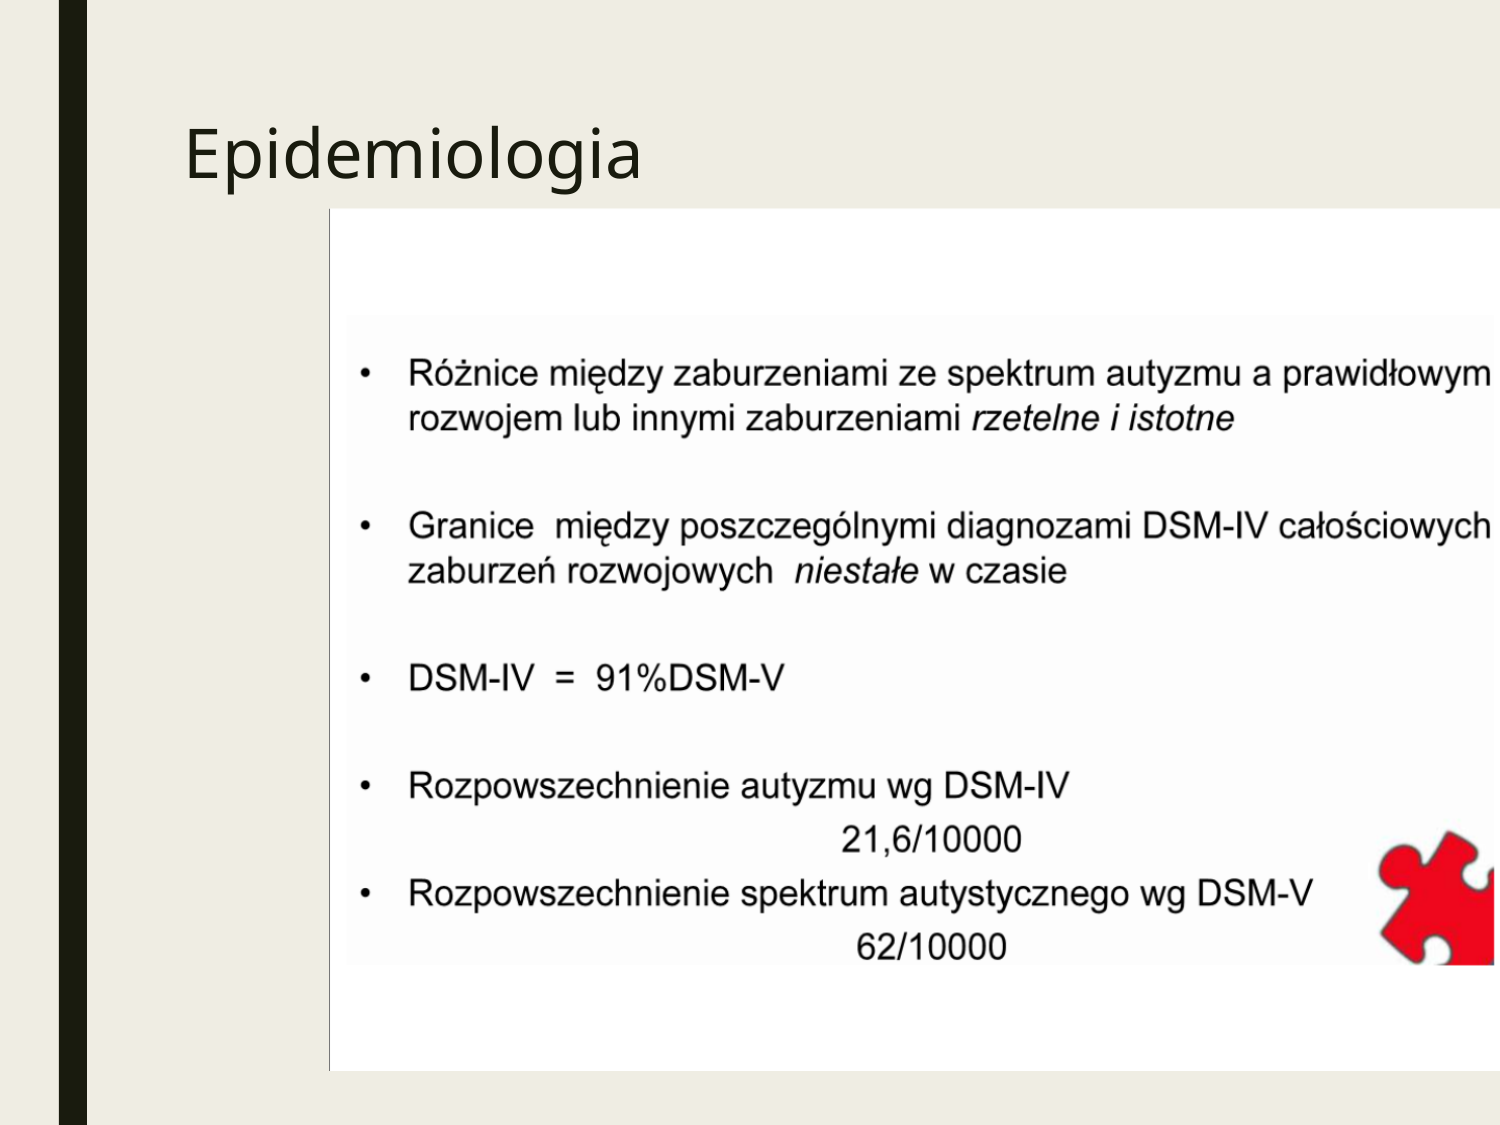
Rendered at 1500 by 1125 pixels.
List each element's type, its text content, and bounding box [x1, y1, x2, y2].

title Epidemiologia [168, 112, 487, 357]
picture [329, 48, 1500, 1125]
